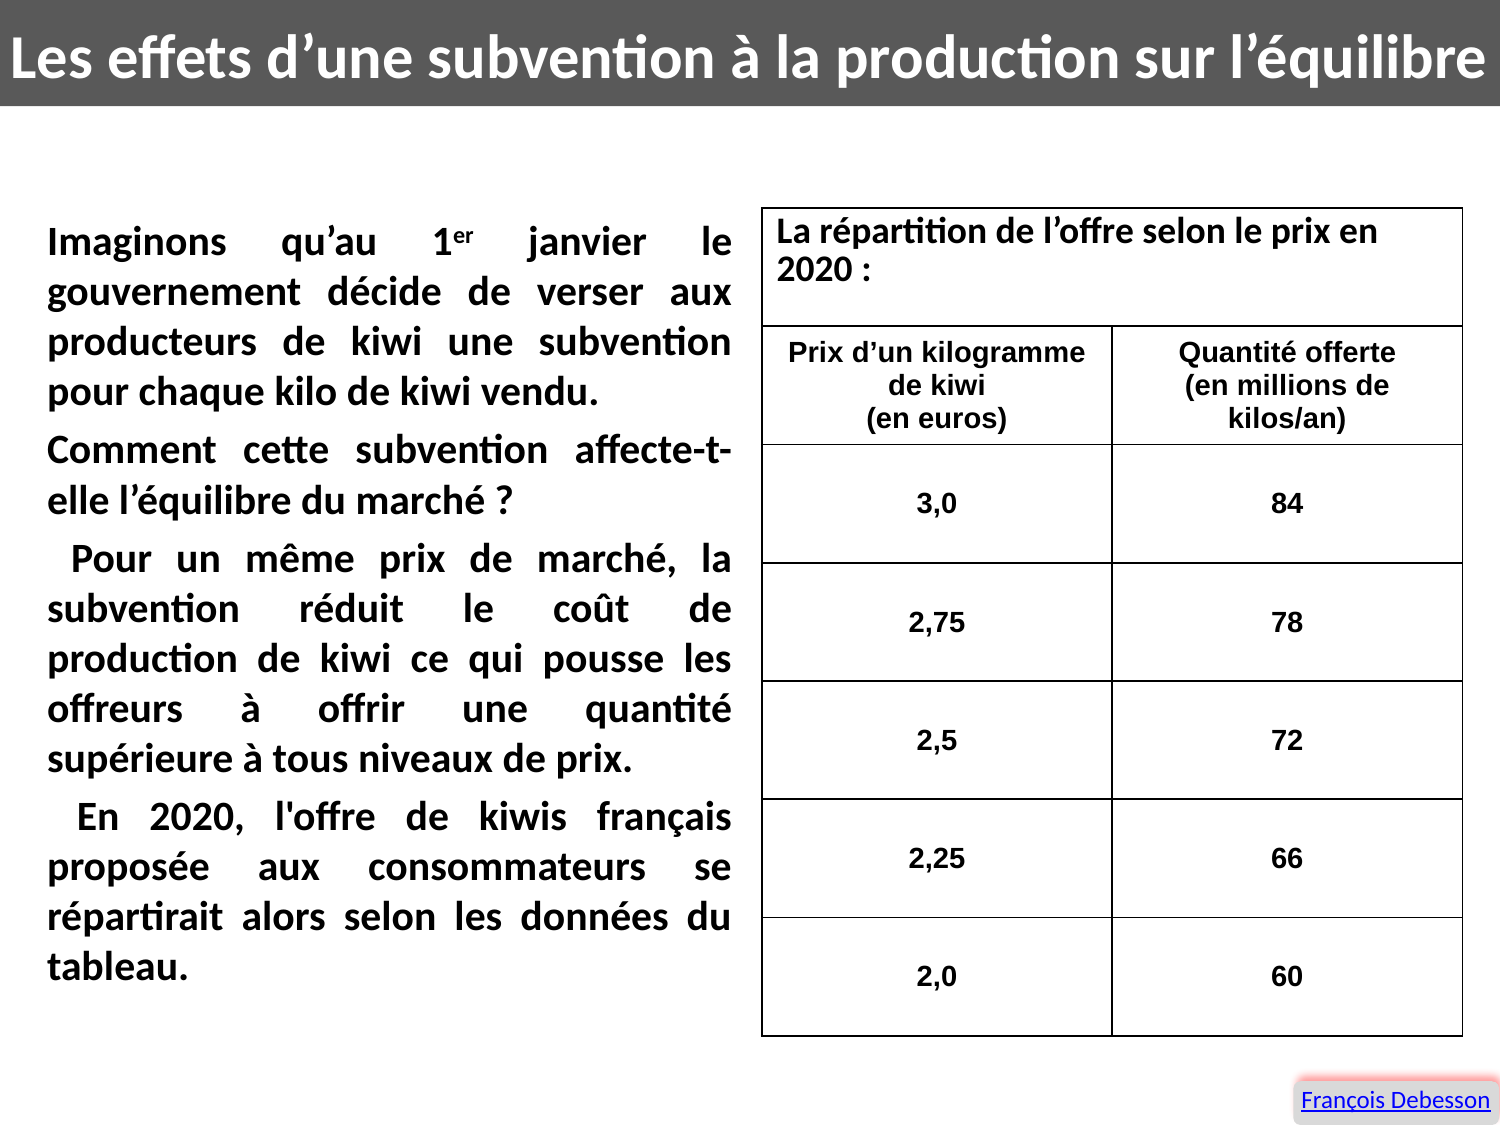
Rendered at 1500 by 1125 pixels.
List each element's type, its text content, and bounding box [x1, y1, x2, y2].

subtitle Imaginons qu’au 1er janvier le gouvernement décide de verser aux producteurs de kiwi une subvention pour chaque kilo de kiwi vendu. Comment cette subvention affecte-t-elle l’équilibre du marché ? Pour un même prix de marché, la subvention réduit le coût de production de kiwi ce qui pousse les offreurs à offrir une quantité supérieure à tous niveaux de prix. En 2020, l'offre de kiwis français proposée aux consommateurs se répartirait alors selon les données du tableau. [41, 208, 739, 996]
table_cell 66 [1113, 800, 1462, 917]
table_header La répartition de l’offre selon le prix en 2020 : [763, 209, 1462, 325]
table_cell Prix d’un kilogramme de kiwi (en euros) [763, 327, 1111, 444]
table_cell 60 [1113, 918, 1462, 1035]
table_cell 2,75 [763, 564, 1111, 680]
title Les effets d’une subvention à la production sur l’équilibre [0, 0, 1500, 107]
table_cell 2,25 [763, 800, 1111, 917]
table_cell 84 [1113, 445, 1462, 562]
table_cell 3,0 [763, 445, 1111, 562]
text_box François Debesson [1291, 1079, 1500, 1125]
table_cell Quantité offerte (en millions de kilos/an) [1113, 327, 1462, 444]
table_cell 2,5 [763, 682, 1111, 798]
table_cell 2,0 [763, 918, 1111, 1035]
table_cell 72 [1113, 682, 1462, 798]
table_cell 78 [1113, 564, 1462, 680]
